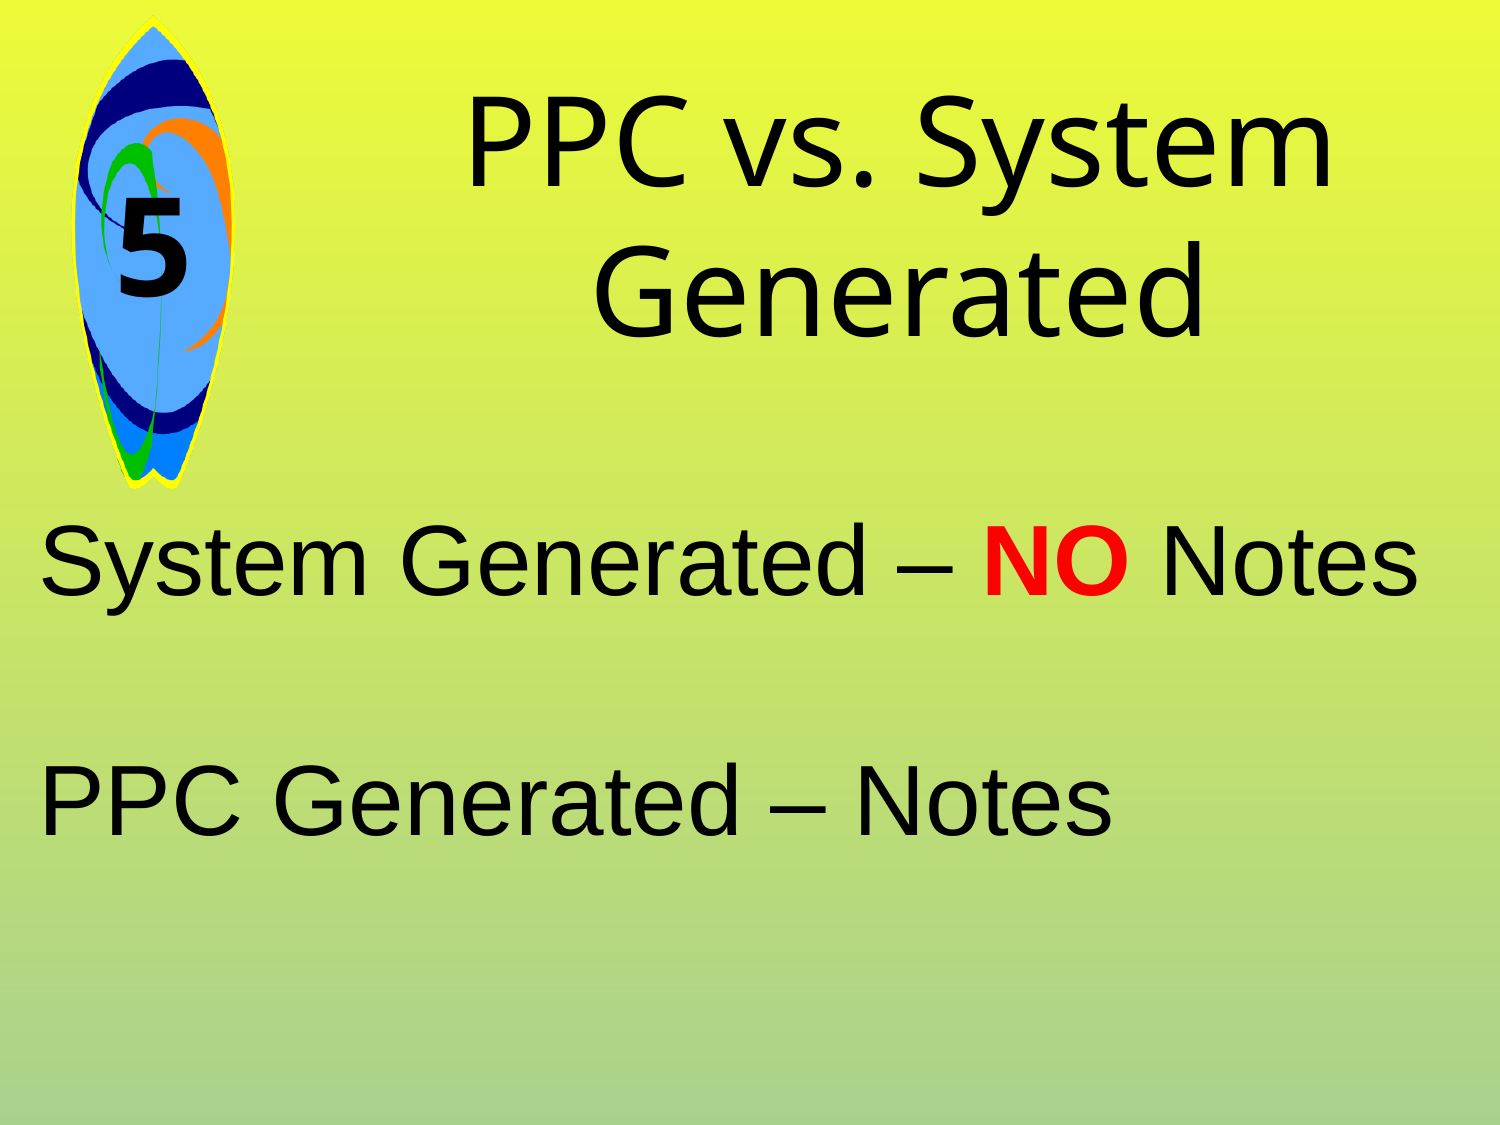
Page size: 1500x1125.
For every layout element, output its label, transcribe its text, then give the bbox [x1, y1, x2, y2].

text_box PPC vs. System Generated [328, 54, 1472, 369]
text_box System Generated – NO Notes PPC Generated – Notes [23, 488, 1477, 863]
picture [71, 15, 235, 489]
